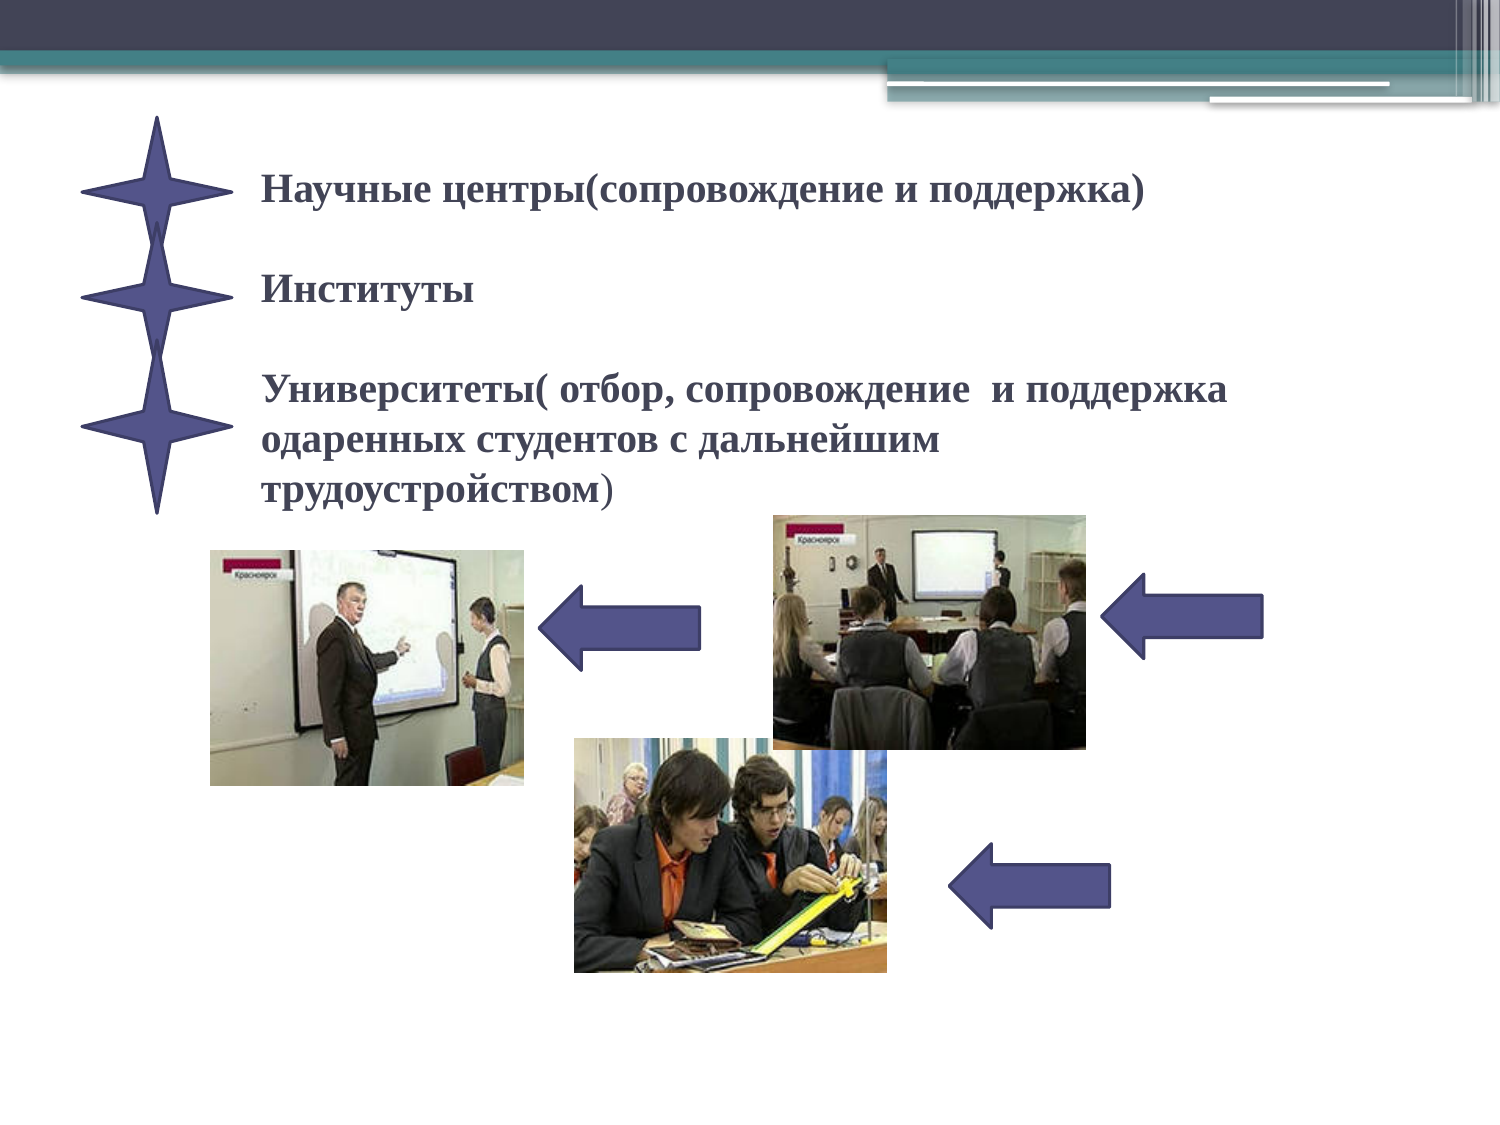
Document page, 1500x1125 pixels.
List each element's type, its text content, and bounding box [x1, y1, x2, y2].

picture [773, 515, 1087, 751]
text_box [537, 584, 702, 672]
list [573, 738, 887, 973]
title Научные центры(сопровождение и поддержка) Институты Университеты( отбор, сопровождение и поддержка одаренных студентов с дальнейшим трудоустройством) [246, 164, 1275, 457]
text_box [1100, 572, 1264, 661]
text_box [948, 842, 1112, 930]
text_box [80, 115, 234, 243]
picture [210, 550, 524, 786]
text_box [80, 221, 234, 357]
text_box [80, 338, 234, 515]
